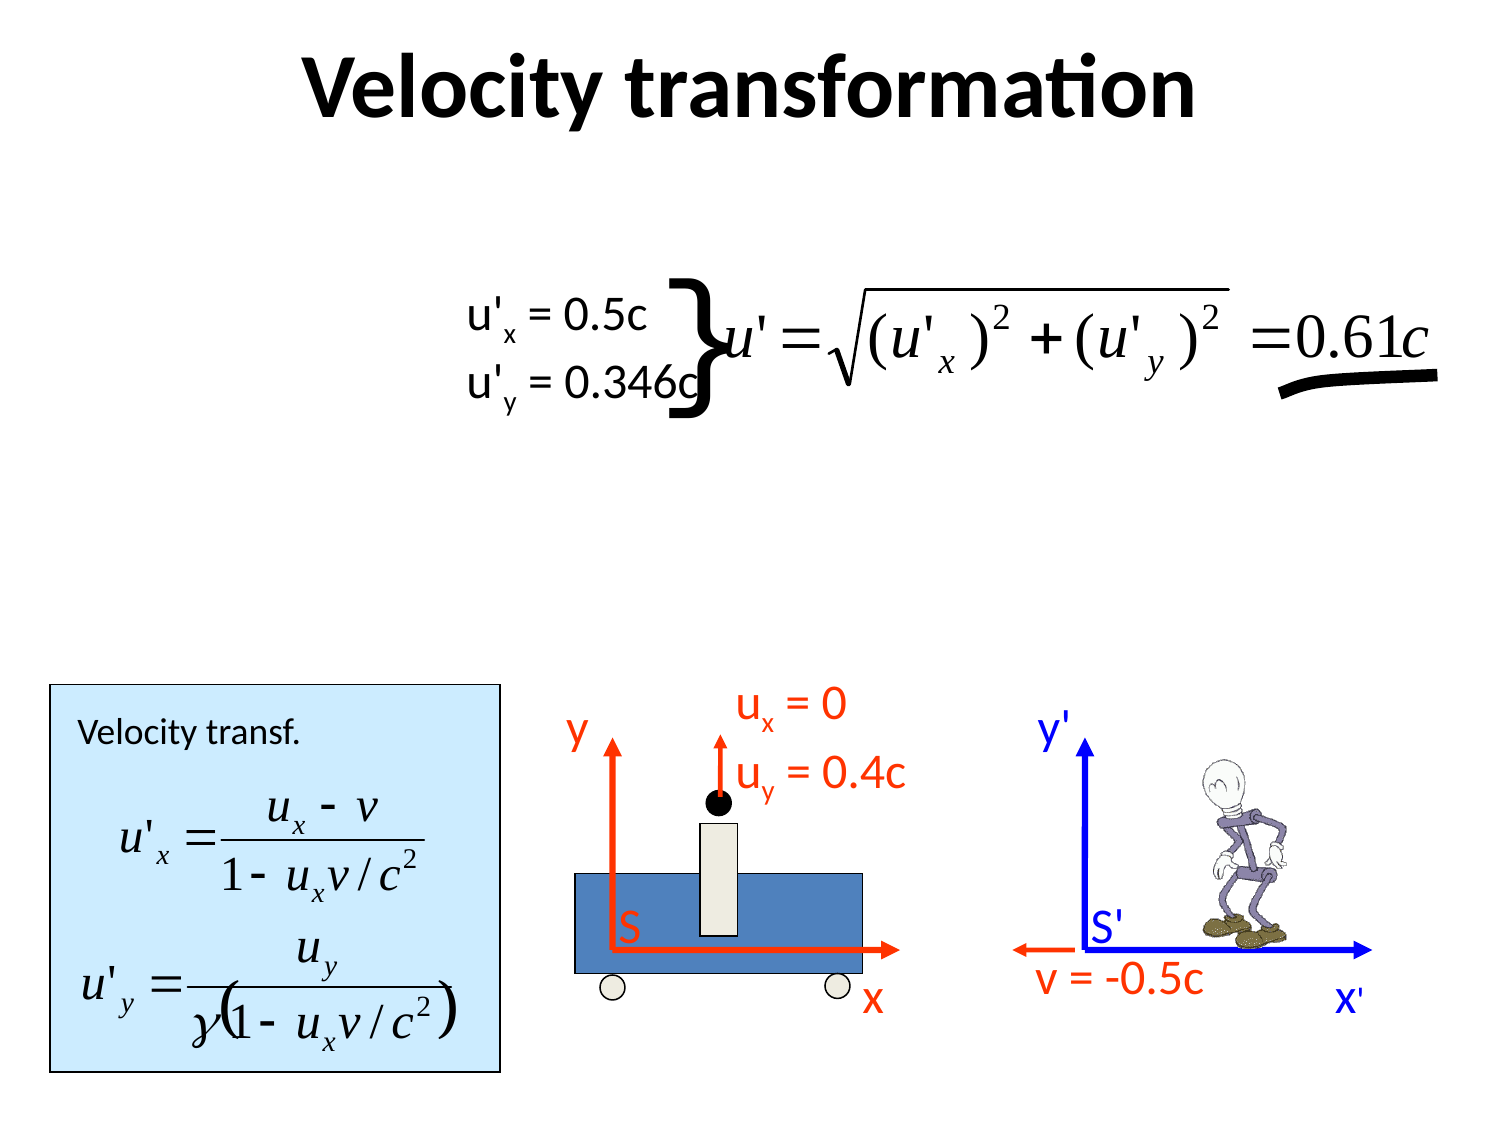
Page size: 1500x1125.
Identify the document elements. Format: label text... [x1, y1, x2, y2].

text_box ux = 0 uy = 0.4c [720, 662, 930, 814]
text_box y [551, 687, 604, 763]
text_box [1012, 687, 1381, 1033]
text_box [112, 774, 433, 914]
text_box [714, 735, 720, 747]
text_box [699, 823, 738, 936]
text_box x [847, 956, 900, 1032]
text_box Velocity transf. [62, 699, 475, 760]
text_box u'x = 0.5c u'y = 0.346c [151, 273, 642, 425]
text_box [706, 790, 725, 816]
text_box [714, 273, 1442, 400]
text_box [600, 975, 625, 1000]
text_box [73, 915, 463, 1063]
text_box [657, 943, 901, 956]
text_box } [642, 229, 763, 425]
text_box [49, 684, 500, 1072]
title Velocity transformation [75, 0, 1425, 163]
text_box S [603, 885, 657, 961]
text_box [574, 873, 863, 974]
text_box [606, 737, 619, 885]
text_box [825, 973, 847, 999]
